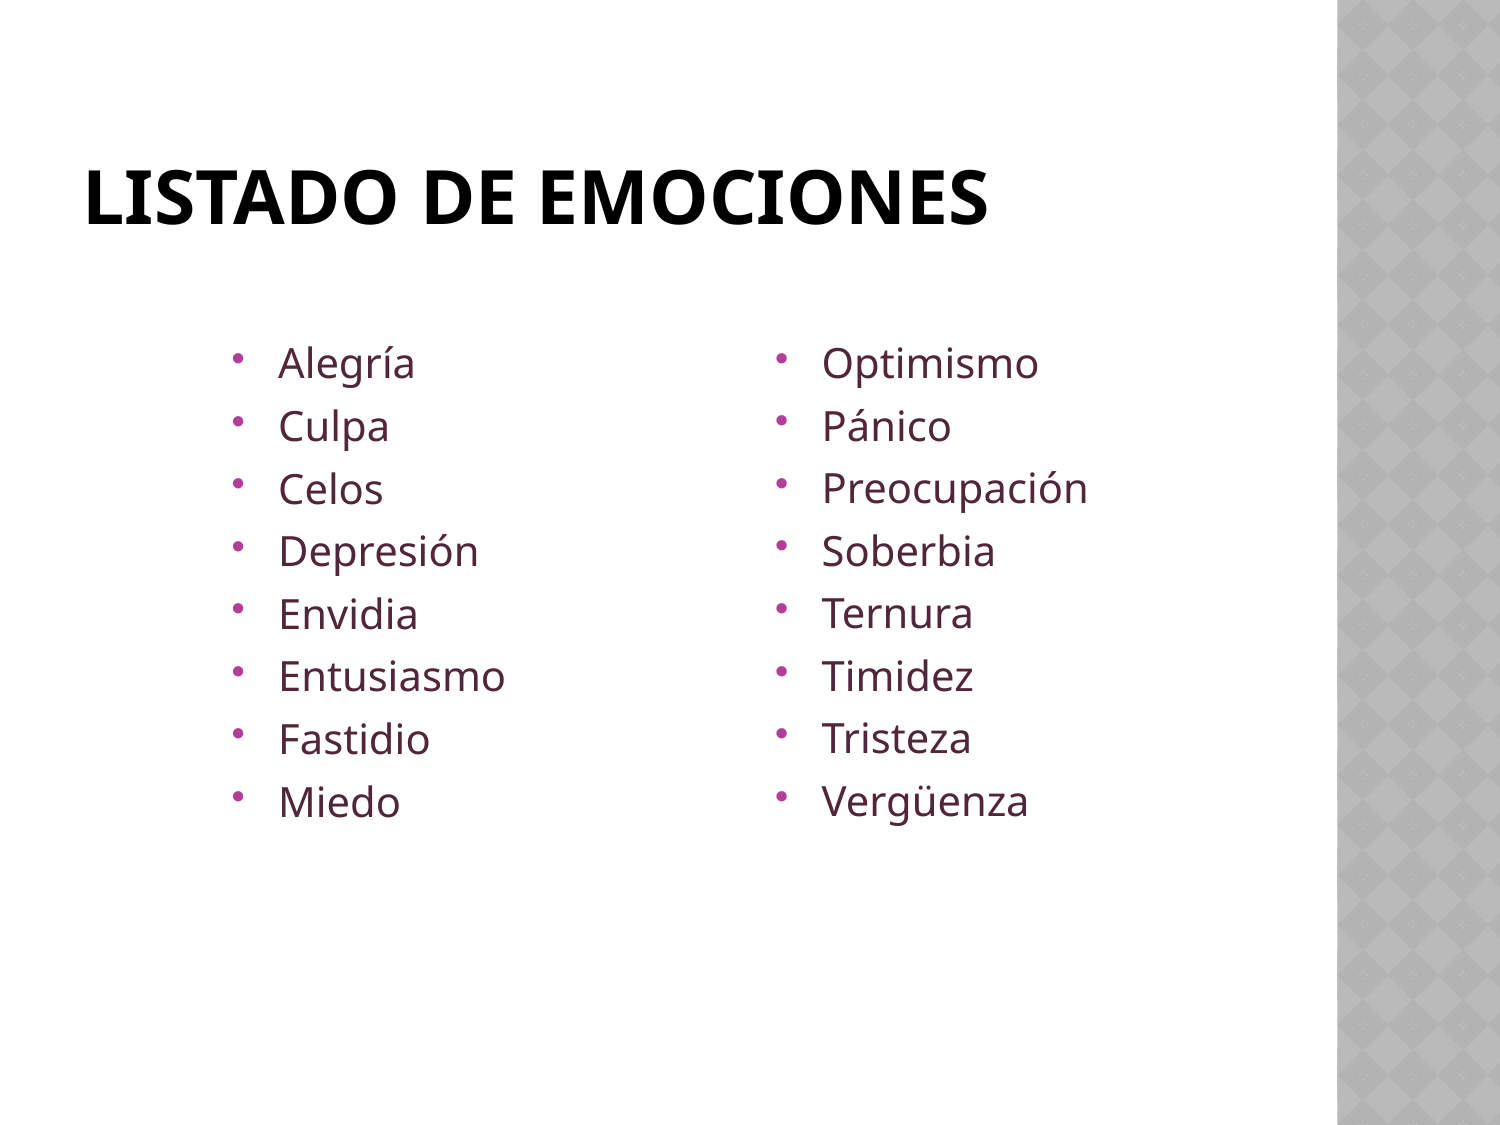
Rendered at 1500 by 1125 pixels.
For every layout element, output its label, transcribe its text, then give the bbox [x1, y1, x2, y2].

list Optimismo Pánico Preocupación Soberbia Ternura Timidez Tristeza Vergüenza [761, 267, 1152, 956]
title LISTADO DE EMOCIONES [75, 52, 1263, 240]
list Alegría Culpa Celos Depresión Envidia Entusiasmo Fastidio Miedo [218, 267, 621, 956]
